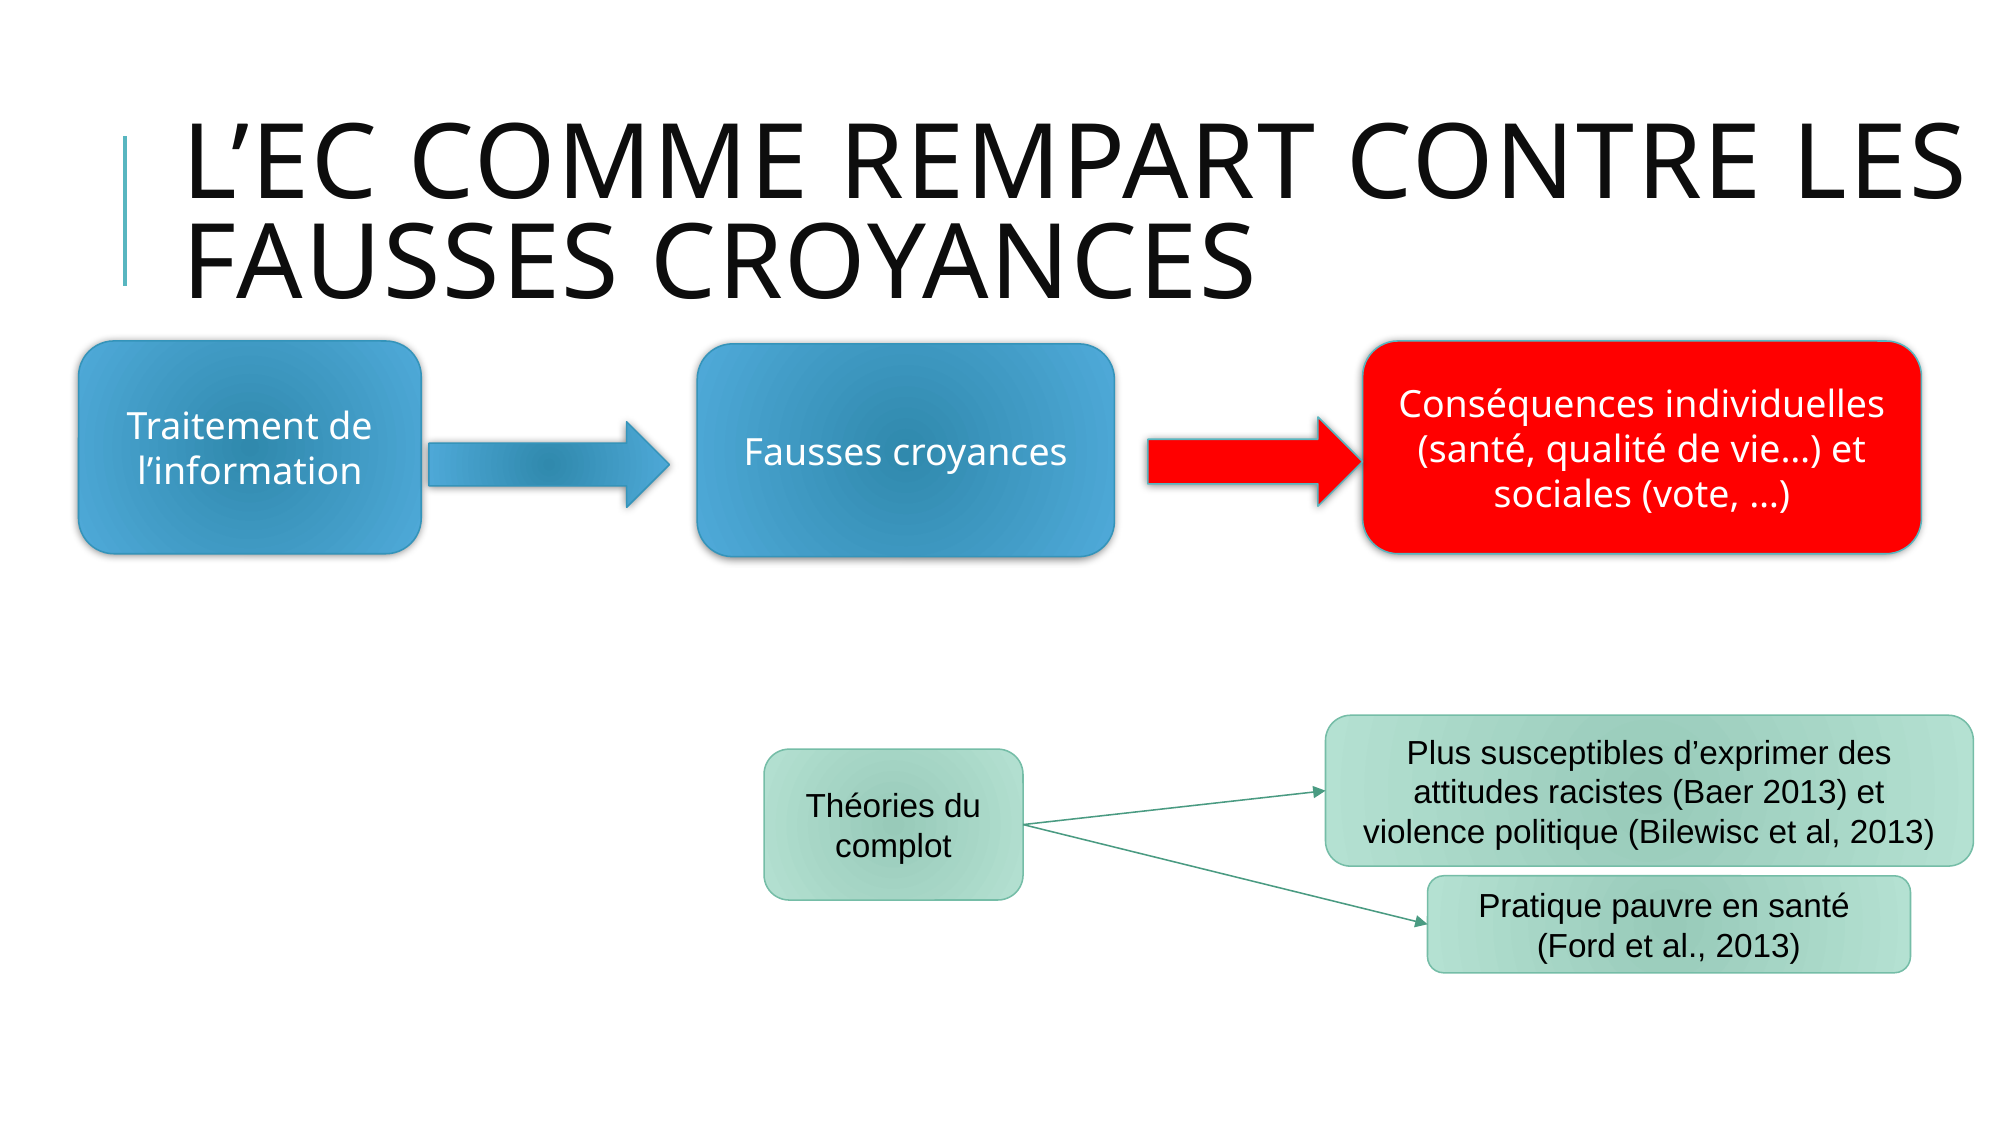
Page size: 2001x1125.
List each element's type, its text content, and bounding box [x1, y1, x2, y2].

title L’eC comme rempart contre Les fausses croyances [168, 96, 2000, 342]
text_box [1147, 416, 1364, 507]
text_box Théories du complot [763, 748, 1024, 901]
text_box Plus susceptibles d’exprimer des attitudes racistes (Baer 2013) et violence politique (Bilewisc et al, 2013) [1324, 714, 1975, 867]
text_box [1022, 824, 1428, 925]
text_box Conséquences individuelles (santé, qualité de vie…) et sociales (vote, …) [1361, 340, 1923, 555]
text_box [1022, 790, 1326, 825]
text_box Pratique pauvre en santé (Ford et al., 2013) [1426, 874, 1912, 974]
text_box Traitement de l’information [77, 340, 423, 555]
text_box Fausses croyances [696, 343, 1116, 558]
text_box [428, 421, 670, 508]
